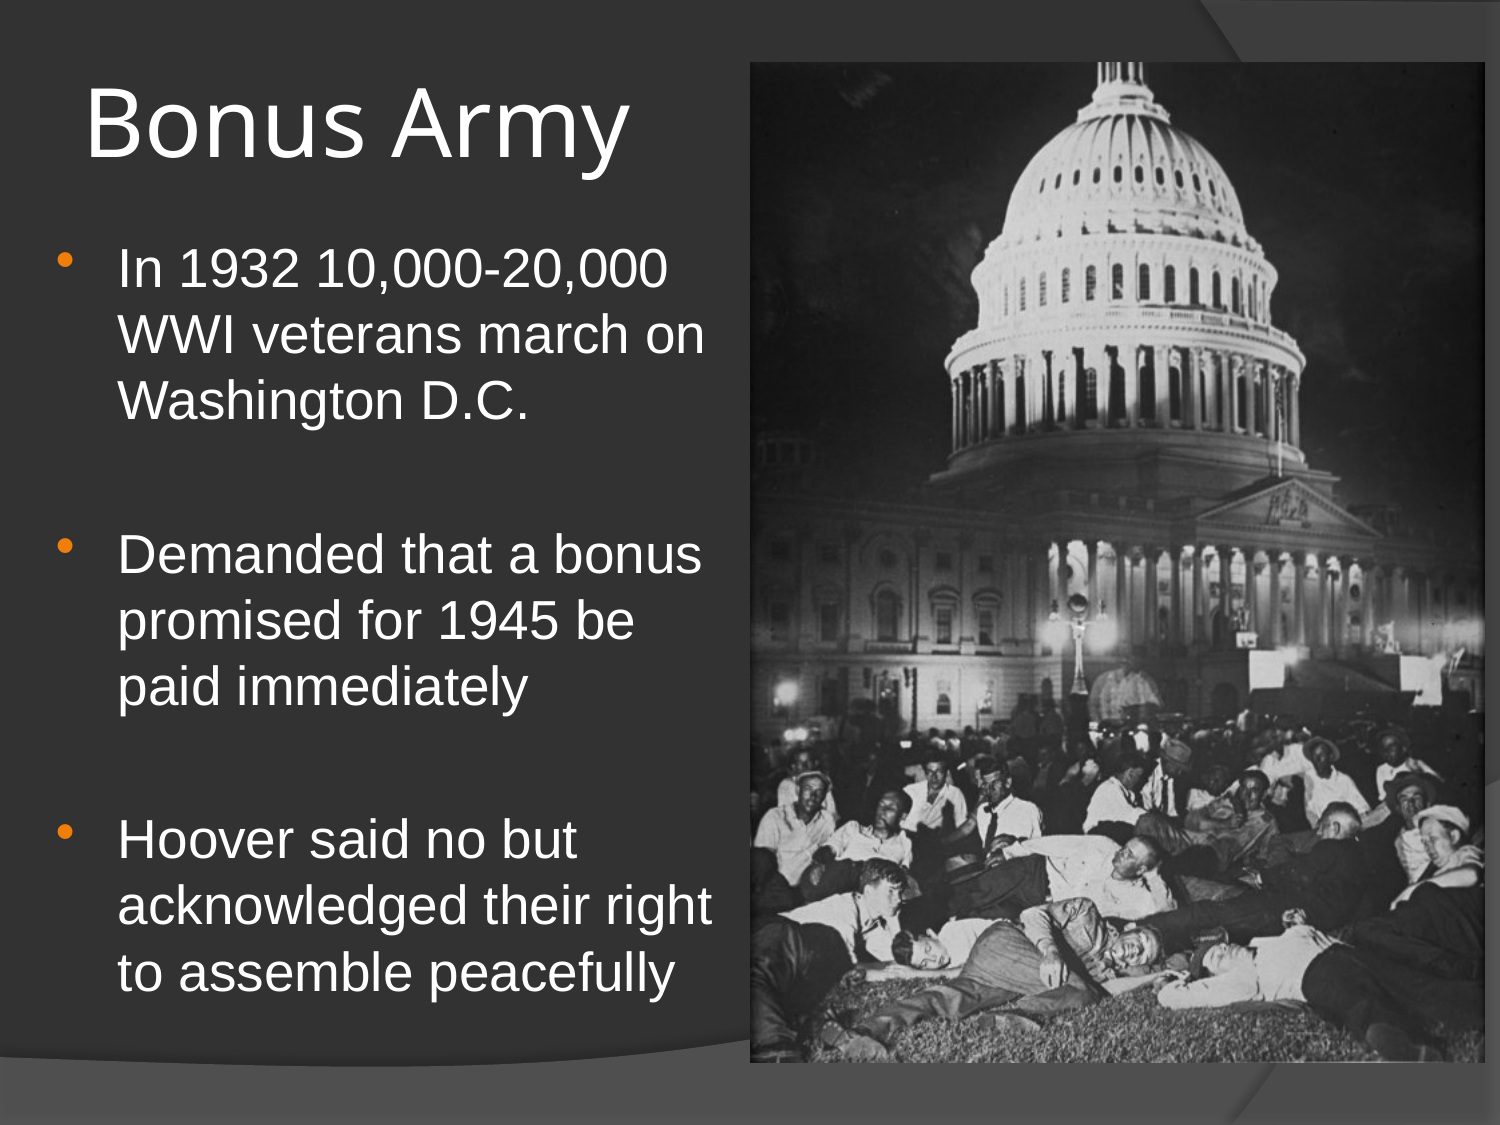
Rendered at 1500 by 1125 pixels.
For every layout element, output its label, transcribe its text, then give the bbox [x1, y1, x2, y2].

picture [749, 62, 1485, 1063]
title Bonus Army [75, 24, 1300, 213]
list In 1932 10,000-20,000 WWI veterans march on Washington D.C. Demanded that a bonus promised for 1945 be paid immediately Hoover said no but acknowledged their right to assemble peacefully [37, 224, 750, 1100]
